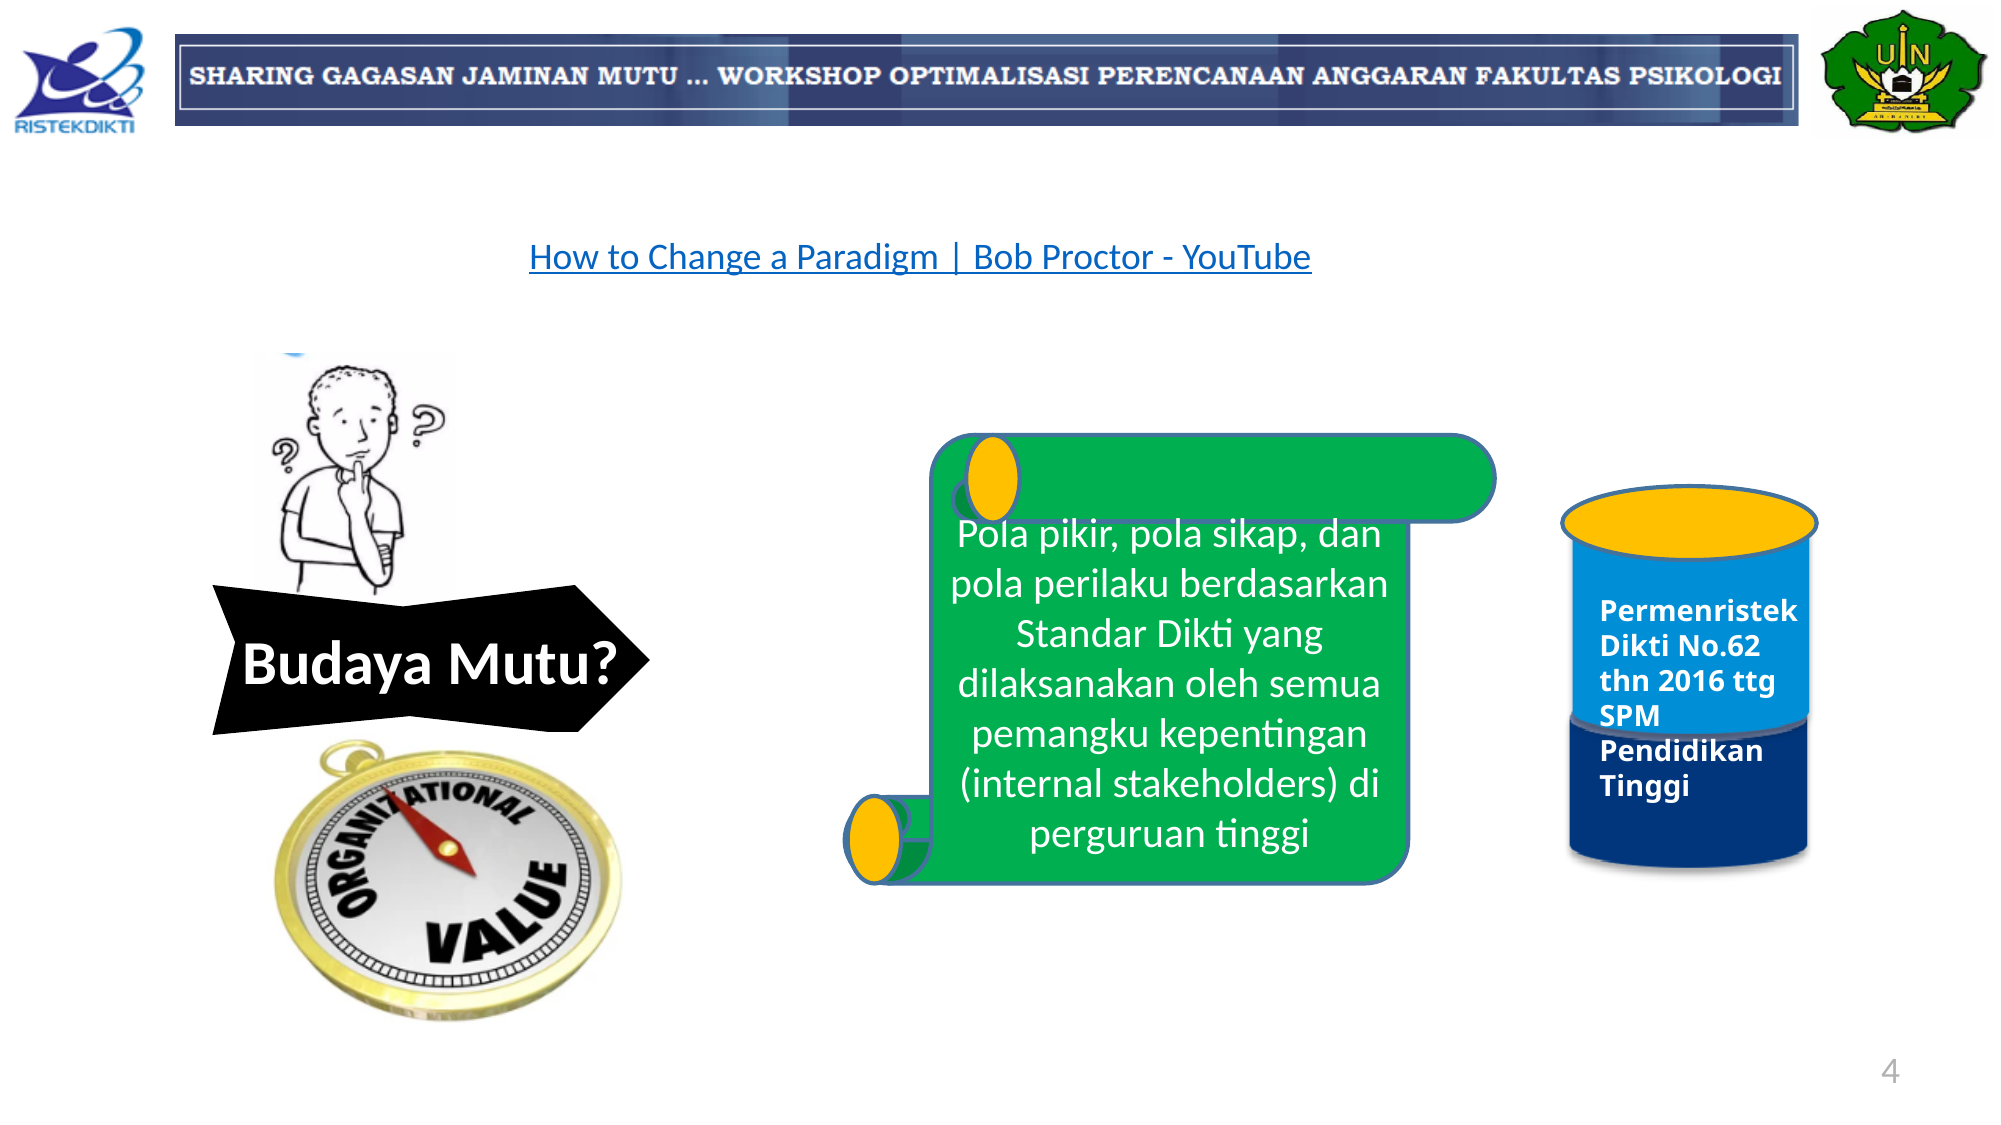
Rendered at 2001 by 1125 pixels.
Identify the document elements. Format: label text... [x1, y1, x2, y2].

picture [0, 21, 164, 141]
picture [1812, 5, 2000, 138]
slide_number 4 [1440, 1046, 1900, 1092]
text_box How to Change a Paradigm | Bob Proctor - YouTube [514, 224, 1328, 284]
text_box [212, 353, 1820, 888]
picture [175, 34, 1802, 126]
picture [260, 732, 629, 1027]
